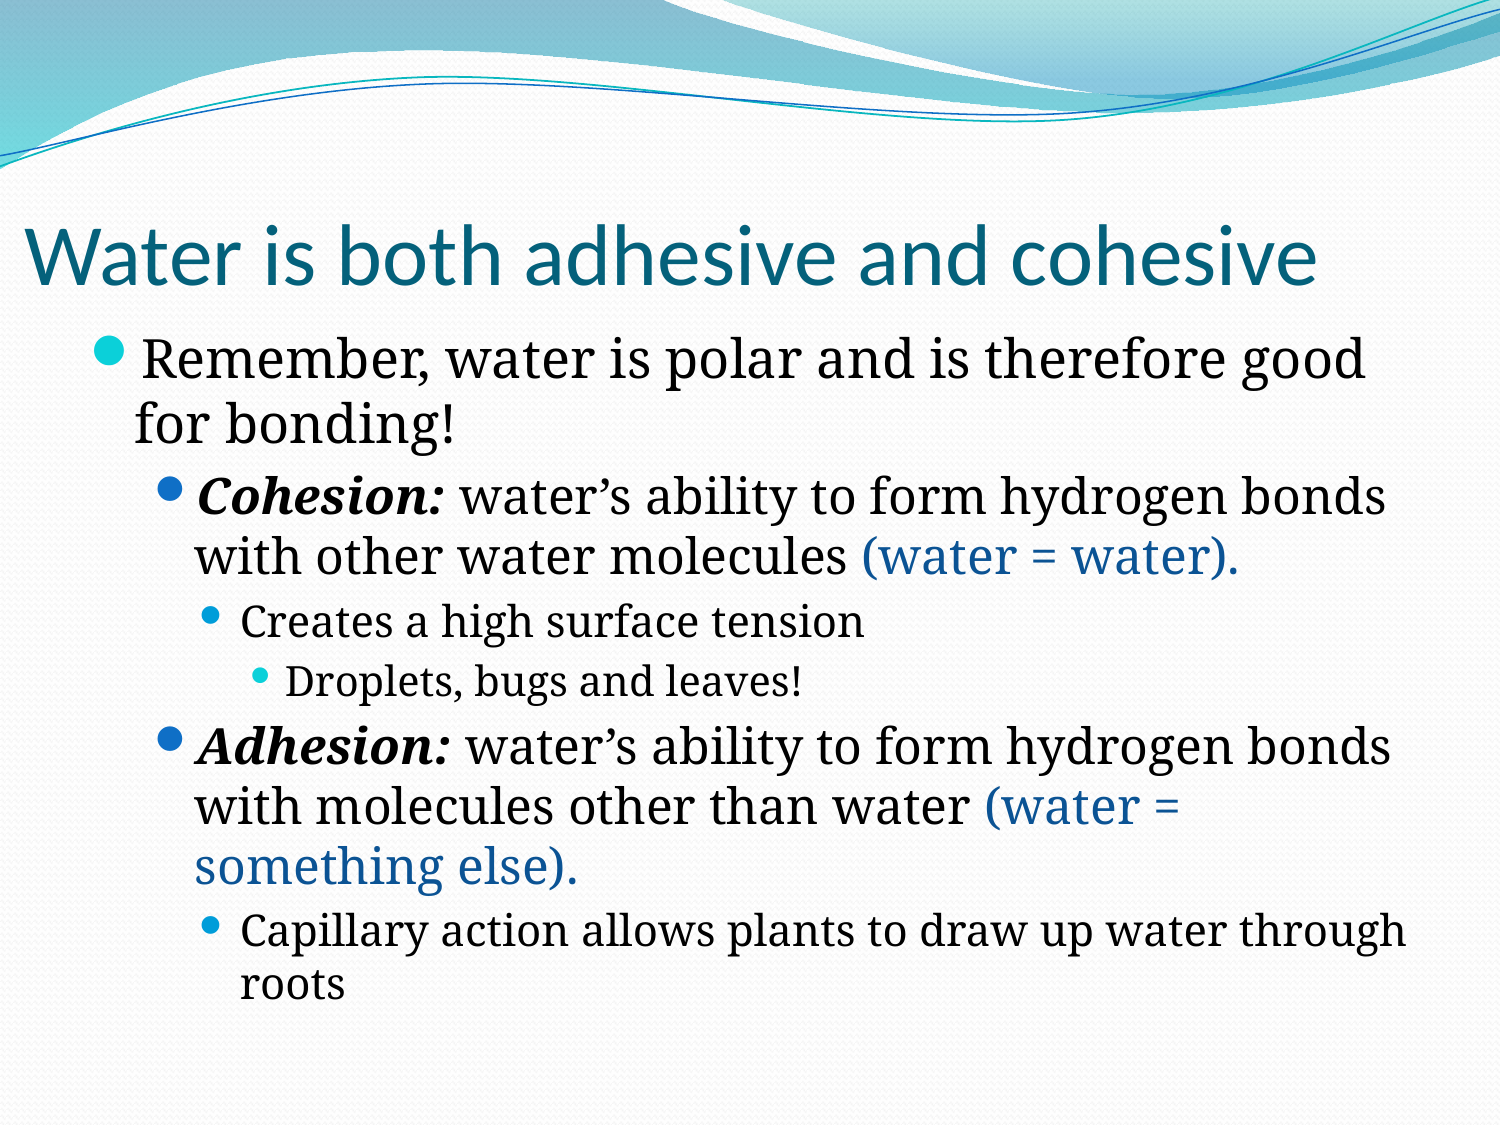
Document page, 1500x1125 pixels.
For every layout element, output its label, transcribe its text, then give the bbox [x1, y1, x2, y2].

title Water is both adhesive and cohesive [24, 115, 1463, 303]
list Remember, water is polar and is therefore good for bonding! Cohesion: water’s ability to form hydrogen bonds with other water molecules (water = water). Creates a high surface tension Droplets, bugs and leaves! Adhesion: water’s ability to form hydrogen bonds with molecules other than water (water = something else). Capillary action allows plants to draw up water through roots [75, 317, 1425, 1038]
